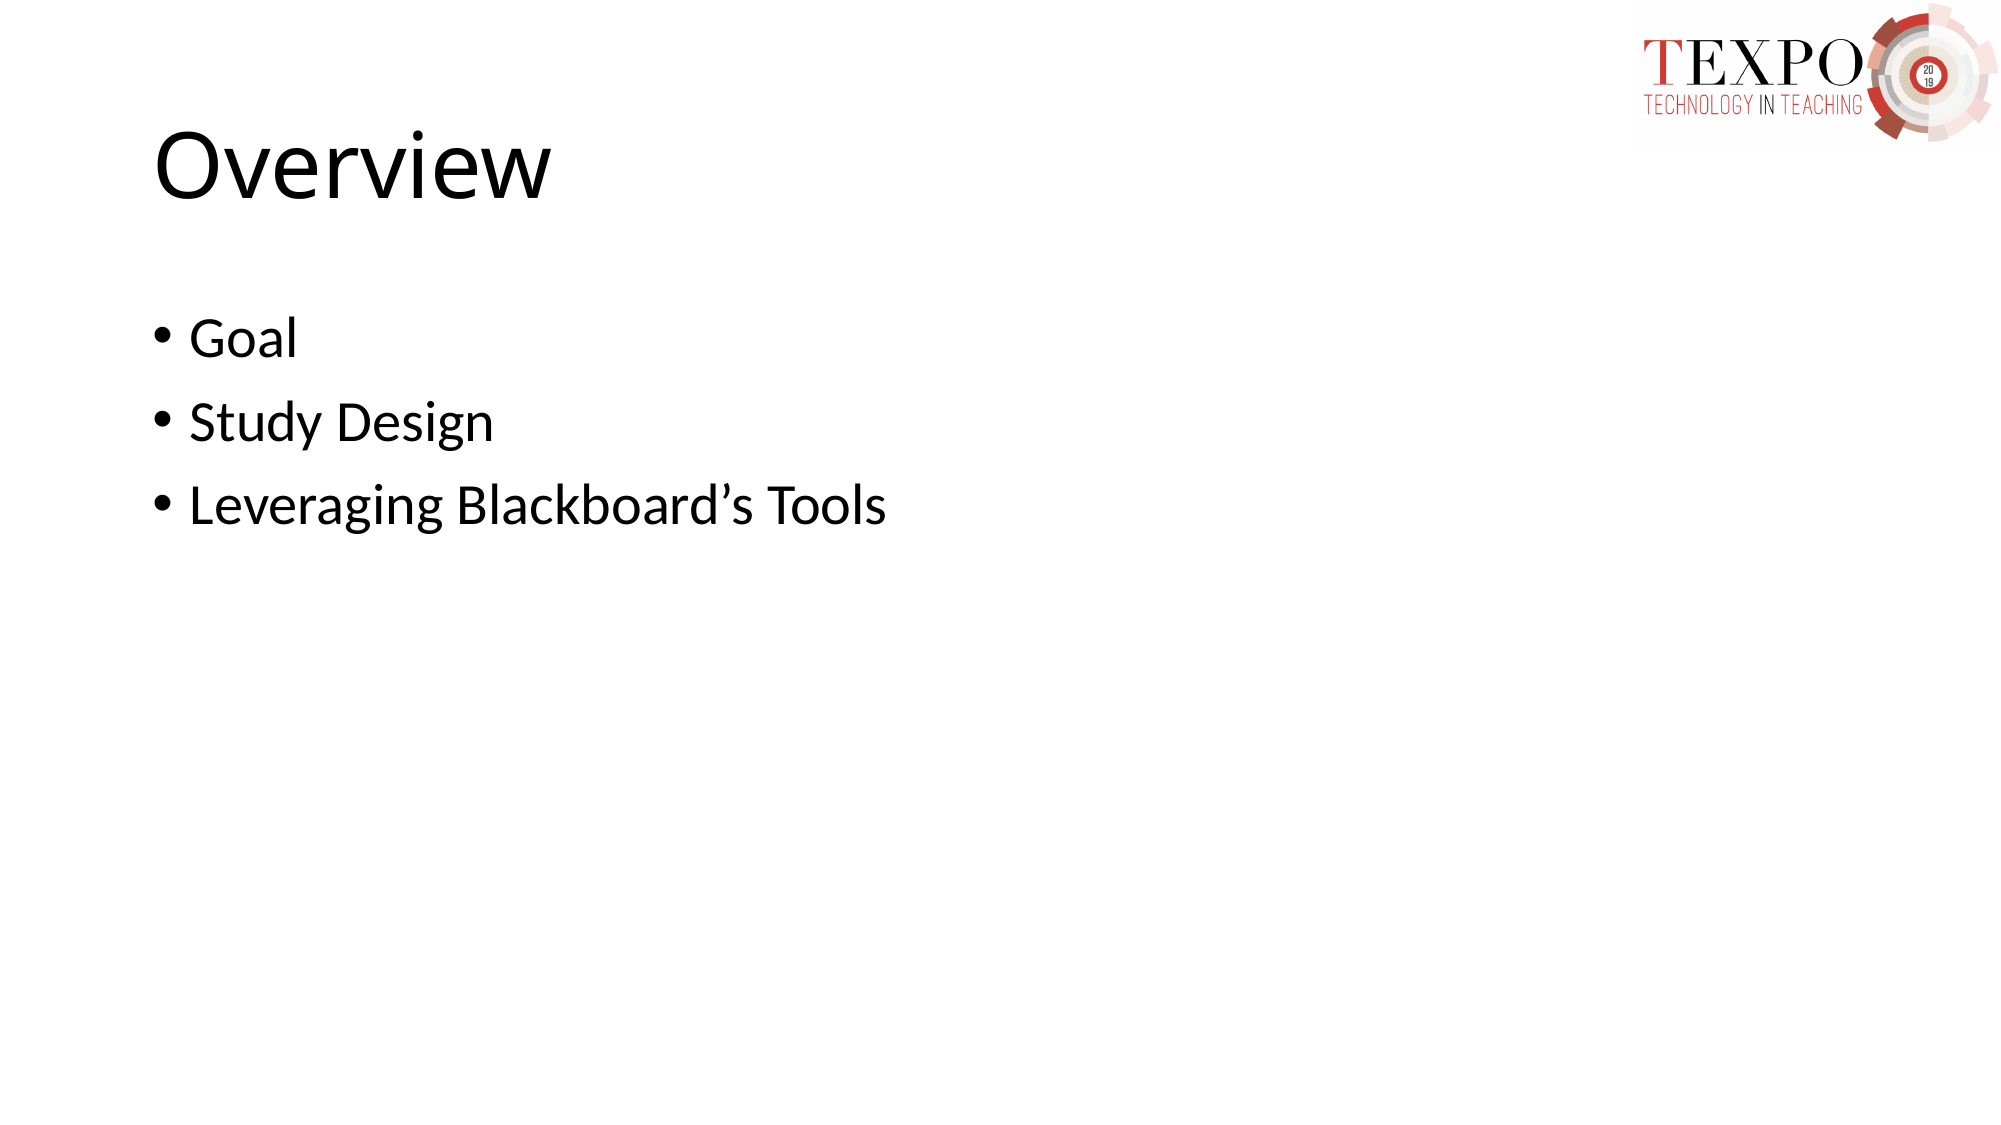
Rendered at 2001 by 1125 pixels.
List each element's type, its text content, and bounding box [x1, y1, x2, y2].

title Overview [137, 59, 1863, 278]
picture [1633, 0, 2000, 150]
list Goal Study Design Leveraging Blackboard’s Tools [137, 299, 1863, 1014]
